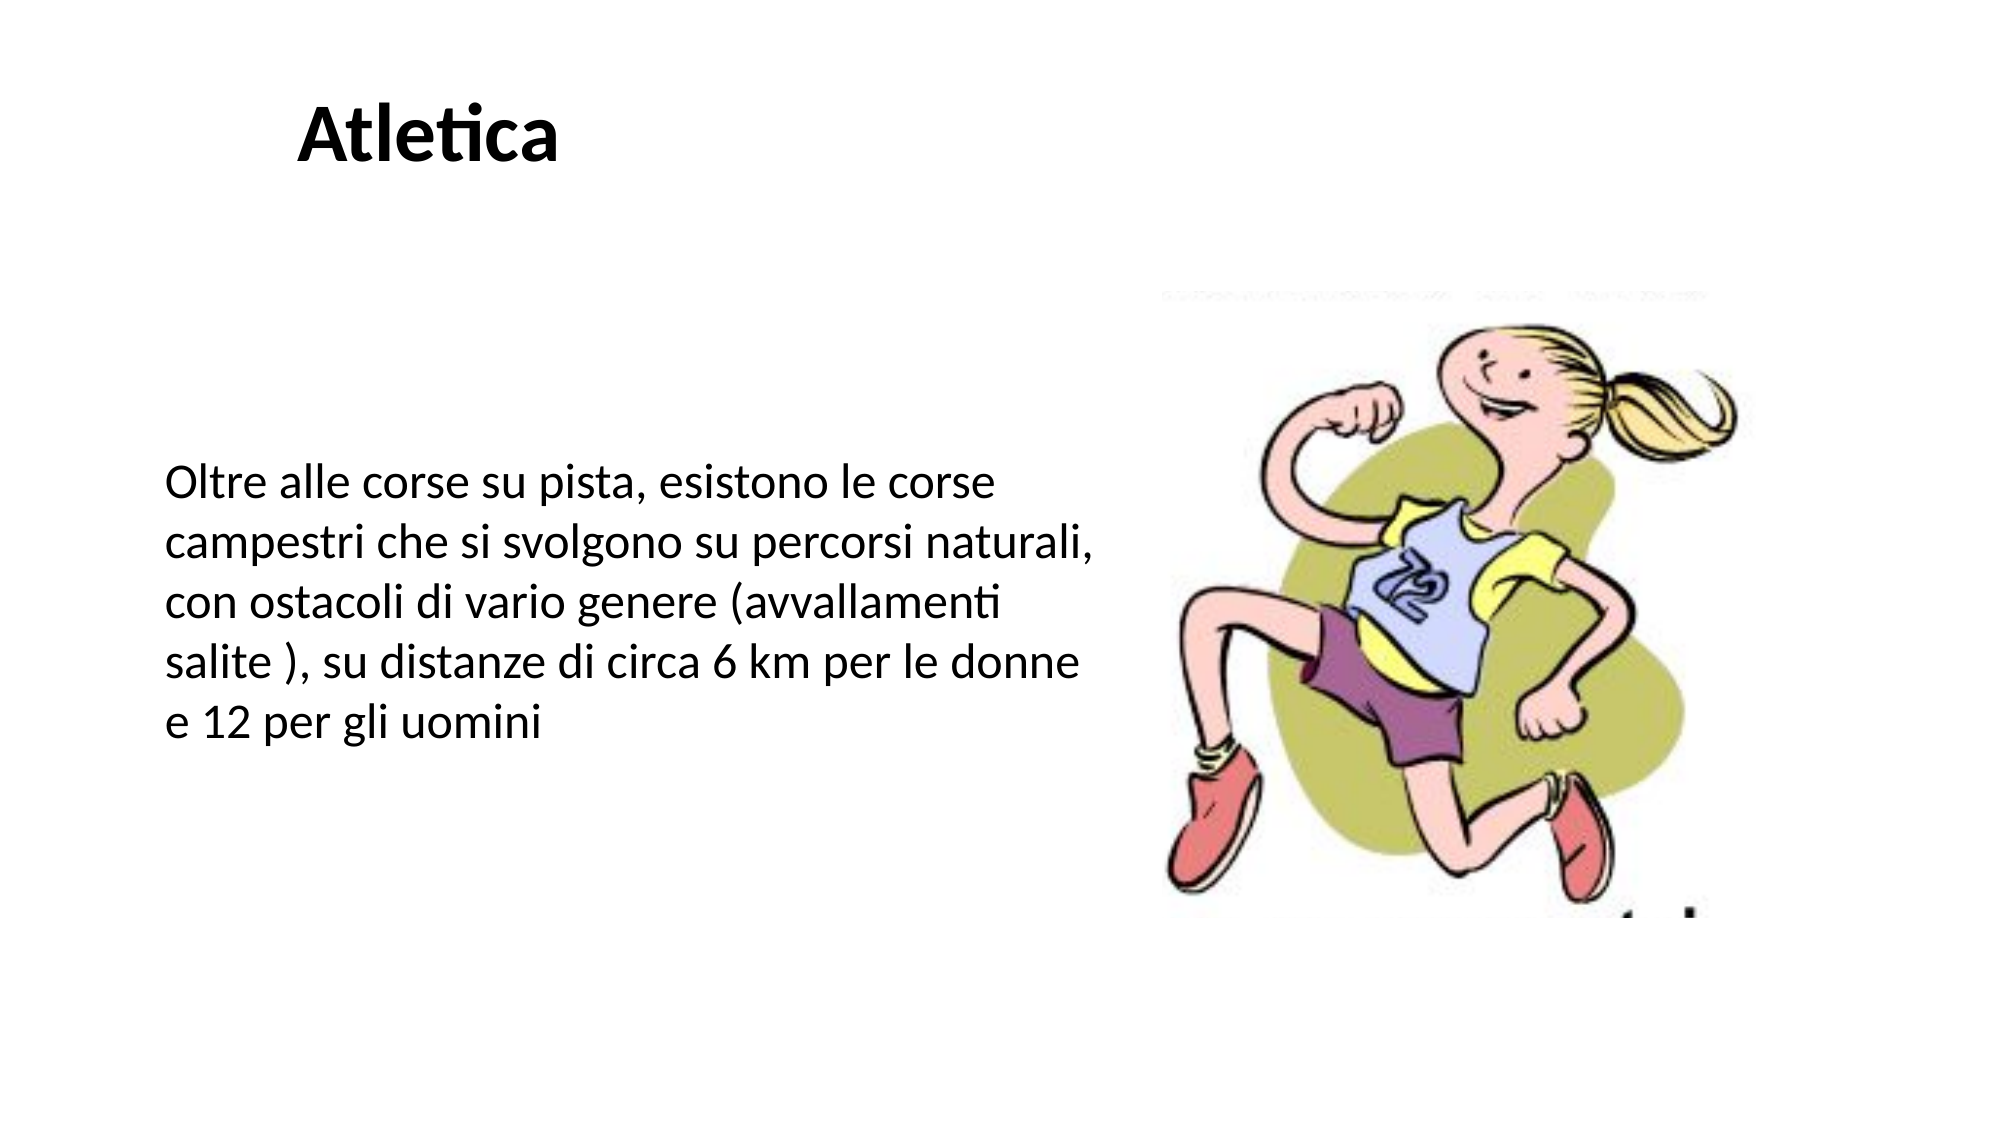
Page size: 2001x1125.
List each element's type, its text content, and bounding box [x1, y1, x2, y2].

text_box Oltre alle corse su pista, esistono le corse campestri che si svolgono su percorsi naturali, con ostacoli di vario genere (avvallamenti salite ), su distanze di circa 6 km per le donne e 12 per gli uomini [150, 441, 1119, 802]
text_box Atletica [282, 70, 594, 186]
picture [1161, 291, 1833, 918]
